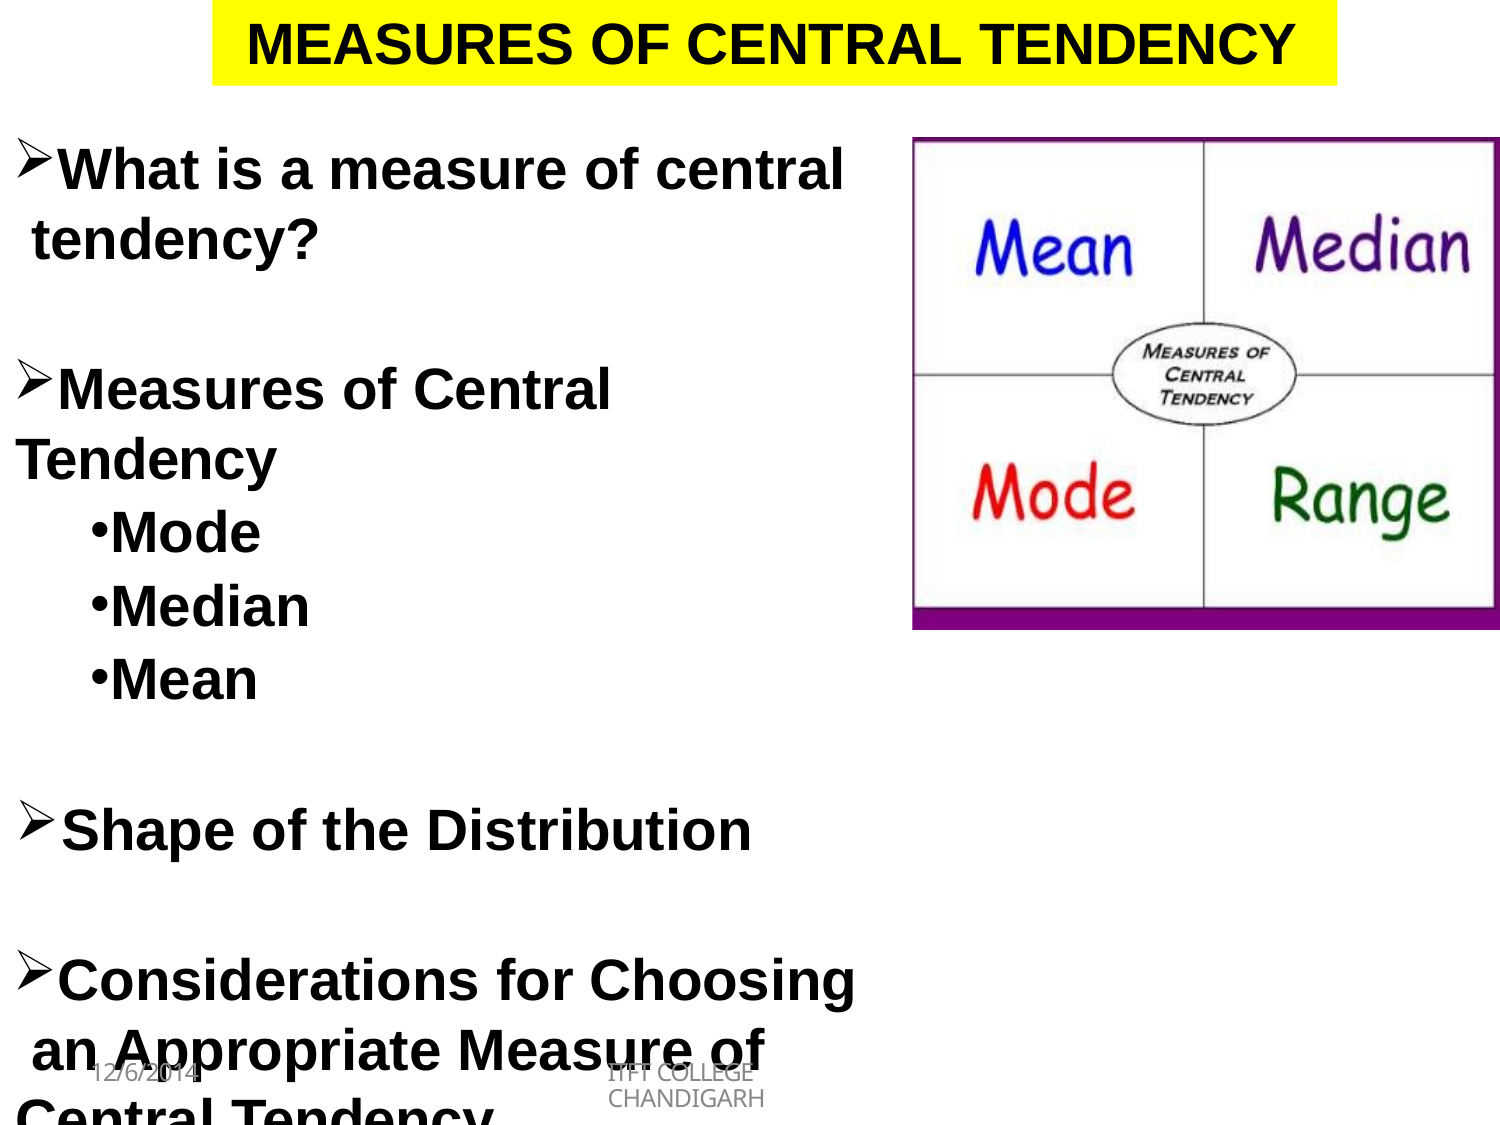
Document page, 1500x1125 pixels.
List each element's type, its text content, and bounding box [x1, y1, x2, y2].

text_box [212, 0, 1338, 86]
text_box MEASURES OF CENTRAL TENDENCY What is a measure of central tendency? Measures of Central Tendency Mode Median Mean Shape of the Distribution Considerations for Choosing an Appropriate Measure of Central Tendency [12, 3, 1306, 1125]
footer ITFT COLLEGE CHANDIGARH [605, 1060, 895, 1125]
text_box [1306, 137, 1500, 630]
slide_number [87, 1060, 201, 1125]
